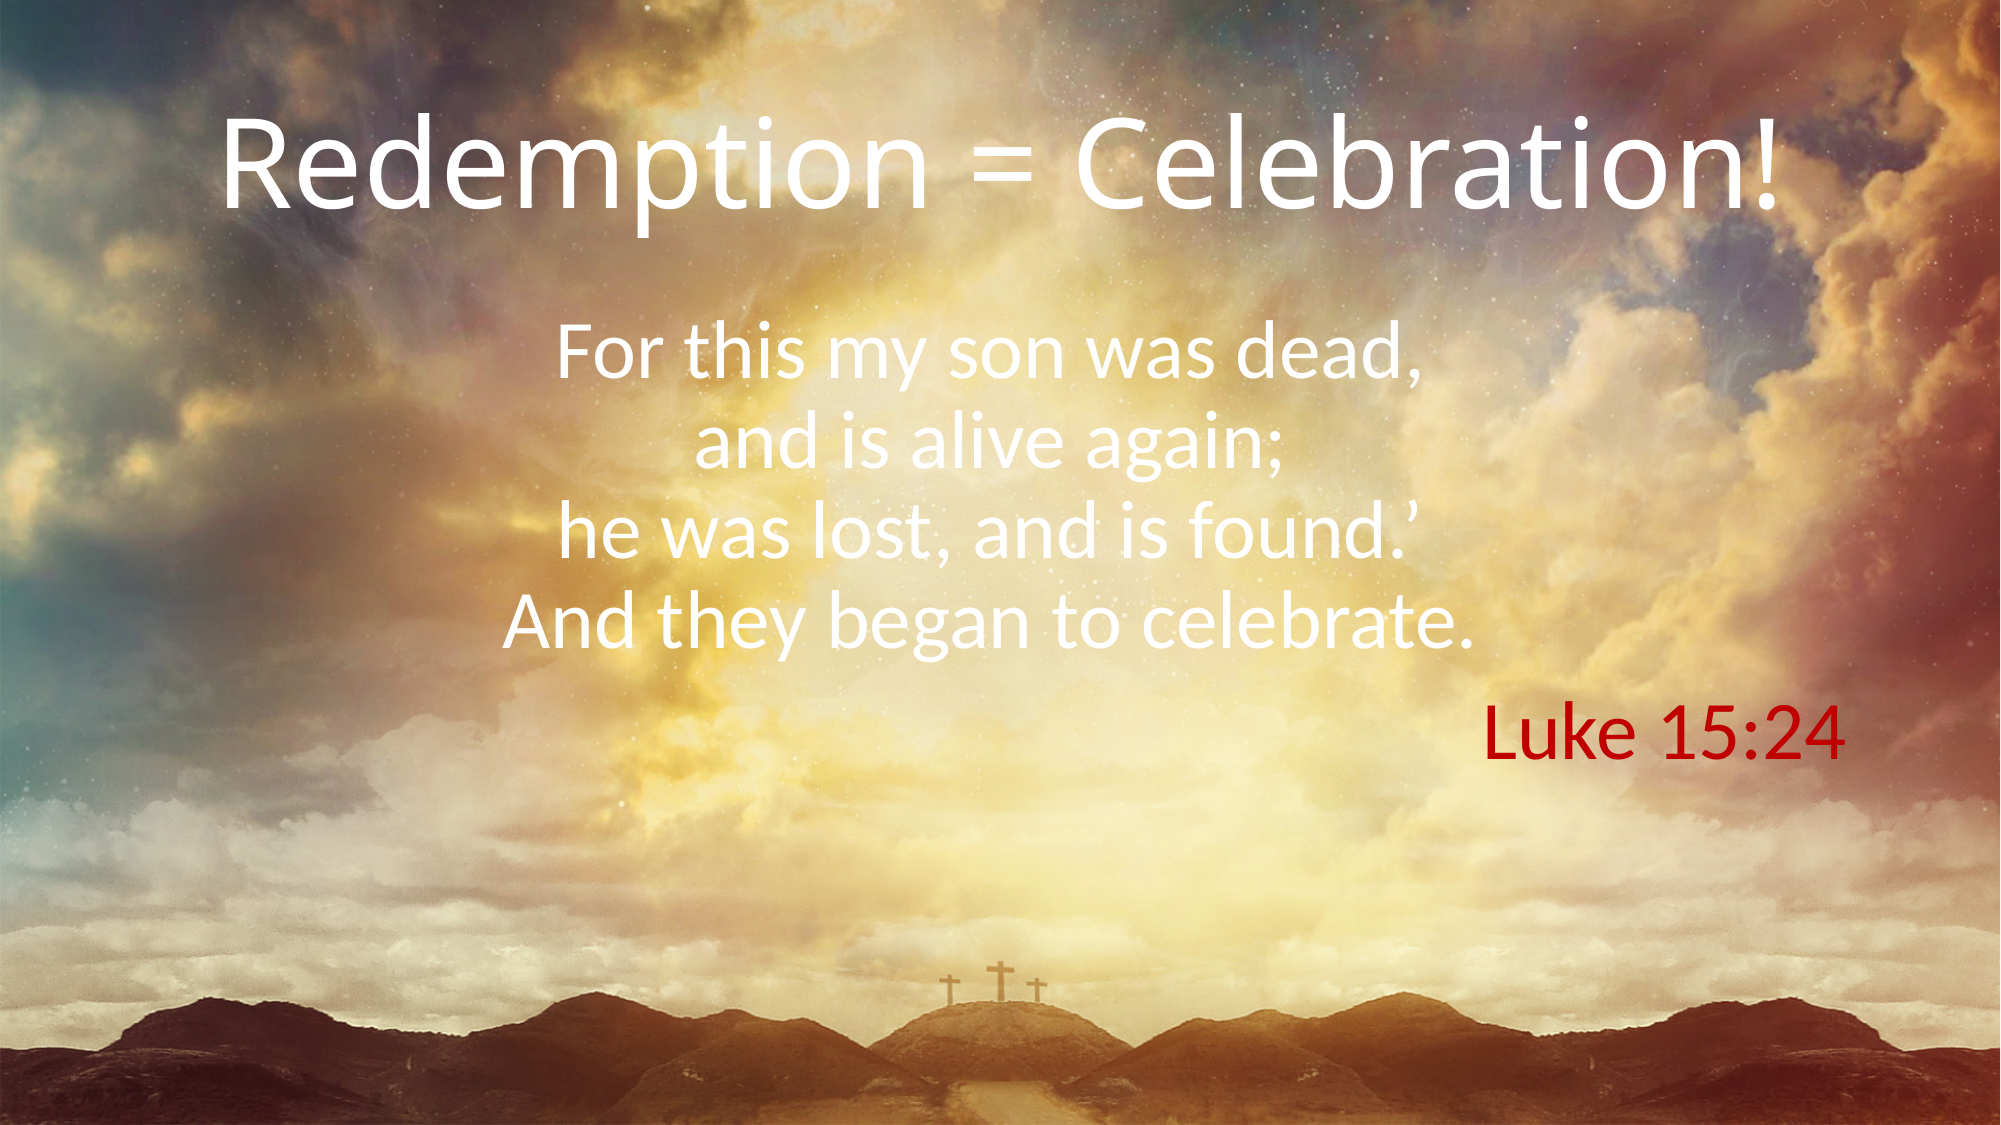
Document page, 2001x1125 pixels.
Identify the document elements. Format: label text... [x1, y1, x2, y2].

list For this my son was dead, and is alive again; he was lost, and is found.’ And they began to celebrate. Luke 15:24 [137, 299, 1863, 1014]
picture [0, 0, 2001, 1125]
title Redemption = Celebration! [137, 59, 1863, 278]
